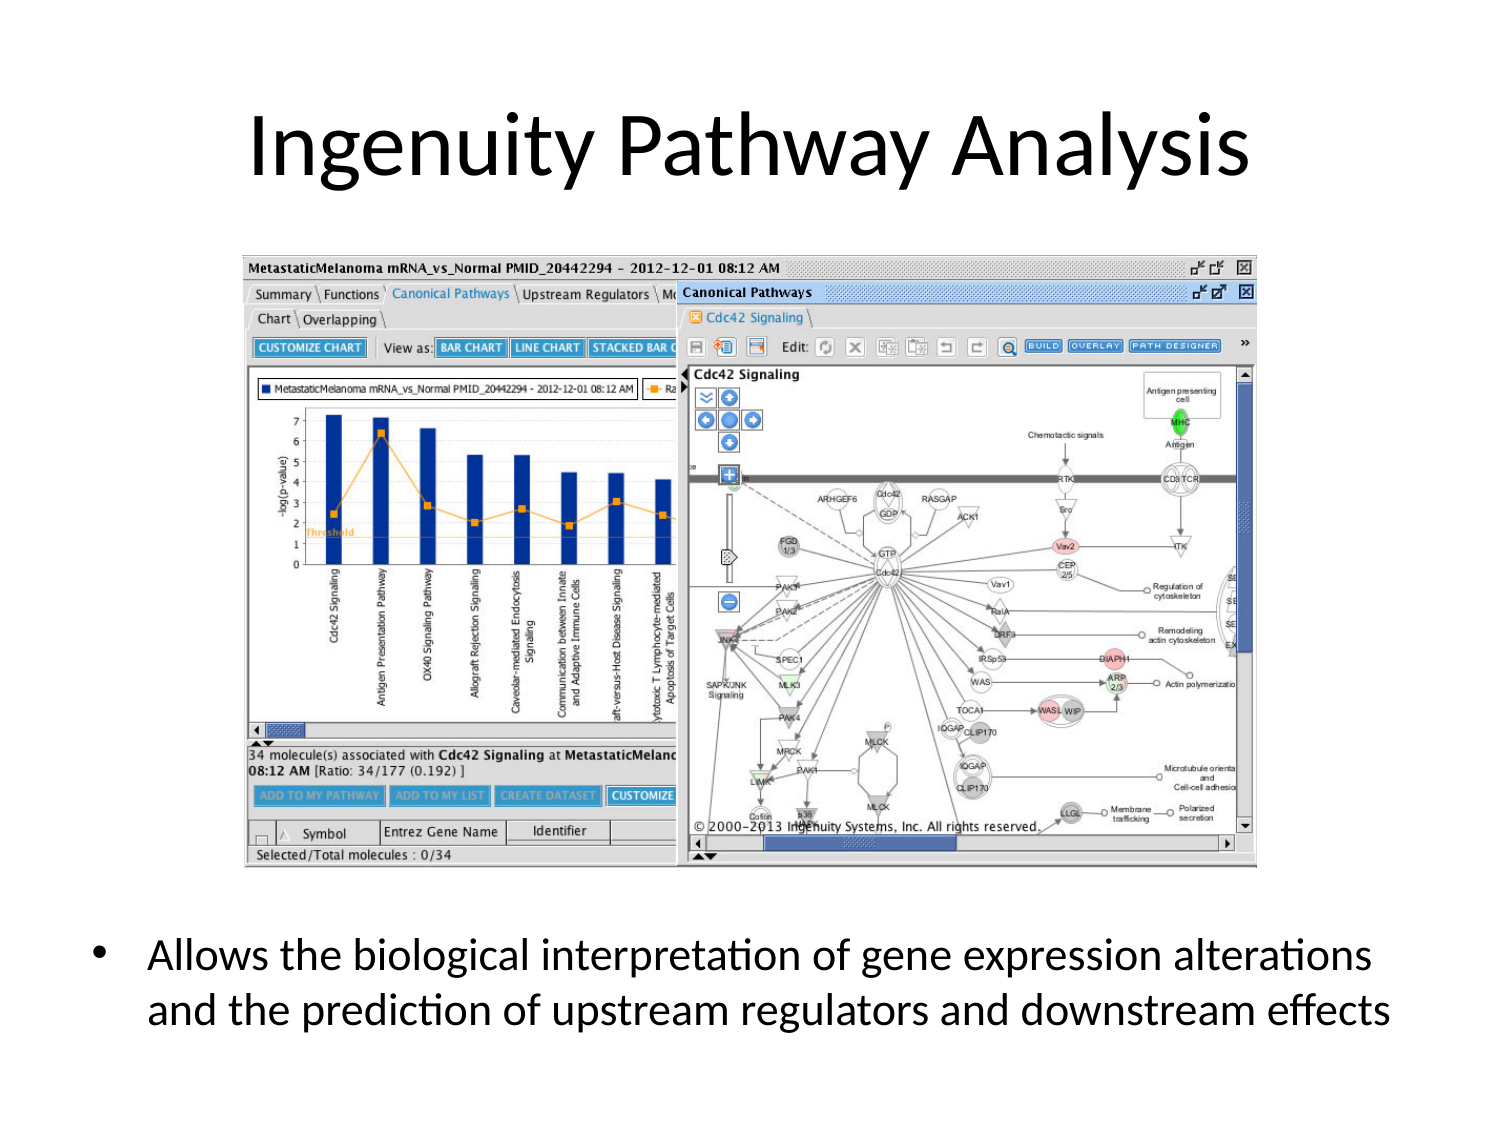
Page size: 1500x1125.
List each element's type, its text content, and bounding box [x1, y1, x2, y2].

picture [241, 255, 1257, 868]
list Allows the biological interpretation of gene expression alterations and the prediction of upstream regulators and downstream effects [76, 916, 1424, 1059]
title Ingenuity Pathway Analysis [75, 45, 1425, 233]
